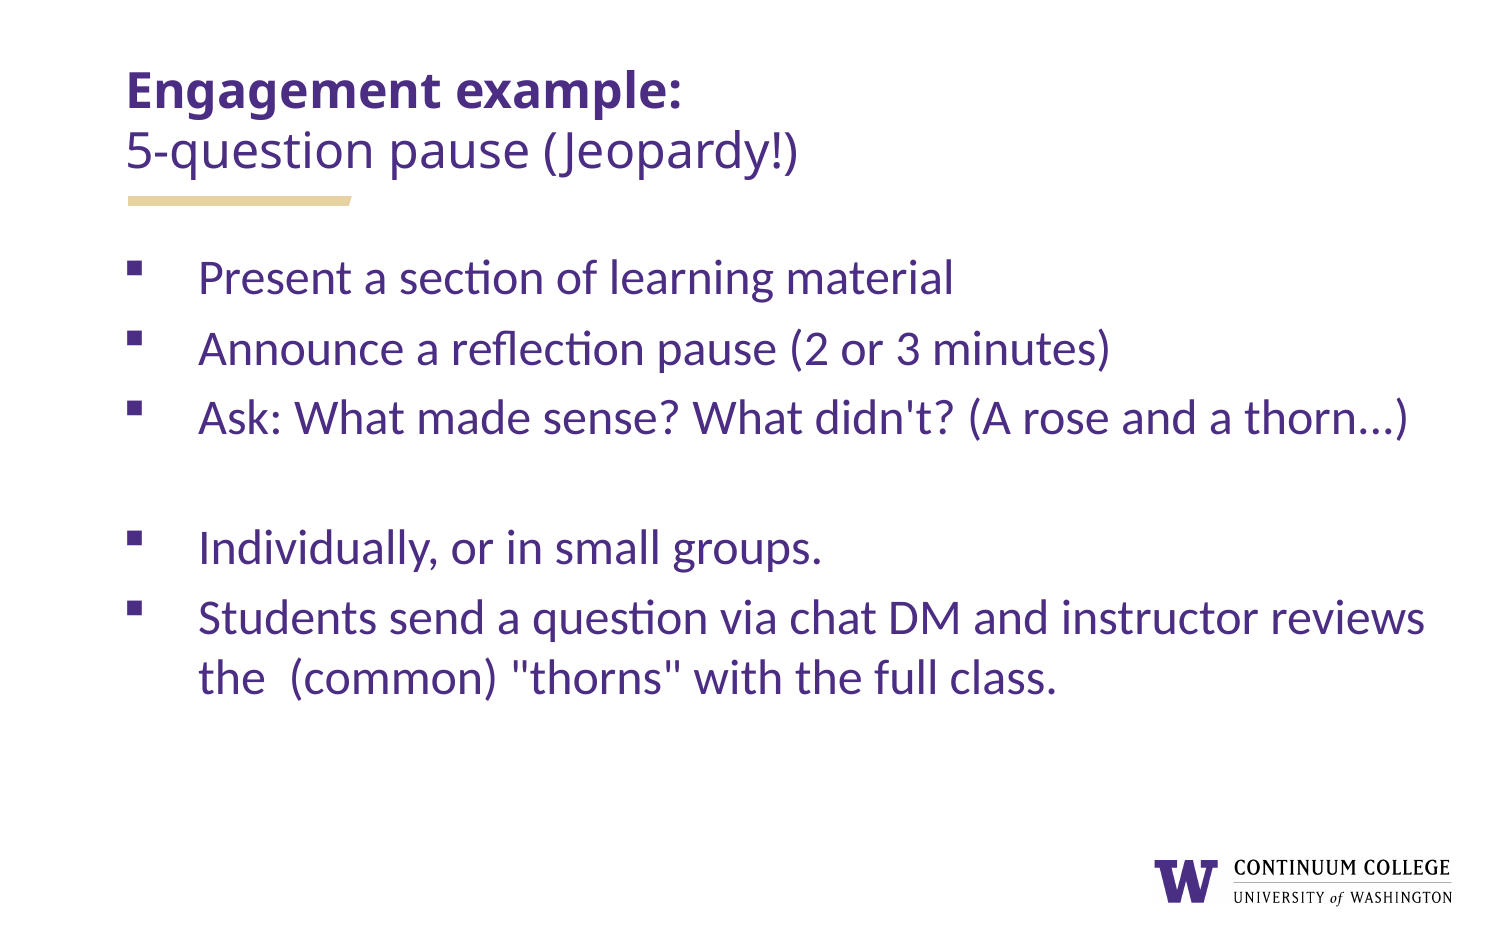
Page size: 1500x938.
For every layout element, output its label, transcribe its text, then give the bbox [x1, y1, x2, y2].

picture [1154, 859, 1452, 907]
title Engagement example: 5-question pause (Jeopardy!) [110, 50, 1453, 187]
list Present a section of learning material Announce a reflection pause (2 or 3 minutes) Ask: What made sense? What didn't? (A rose and a thorn...) Individually, or in small groups. Students send a question via chat DM and instructor reviews the (common) "thorns" with the full class. [108, 237, 1453, 787]
picture [128, 196, 352, 206]
